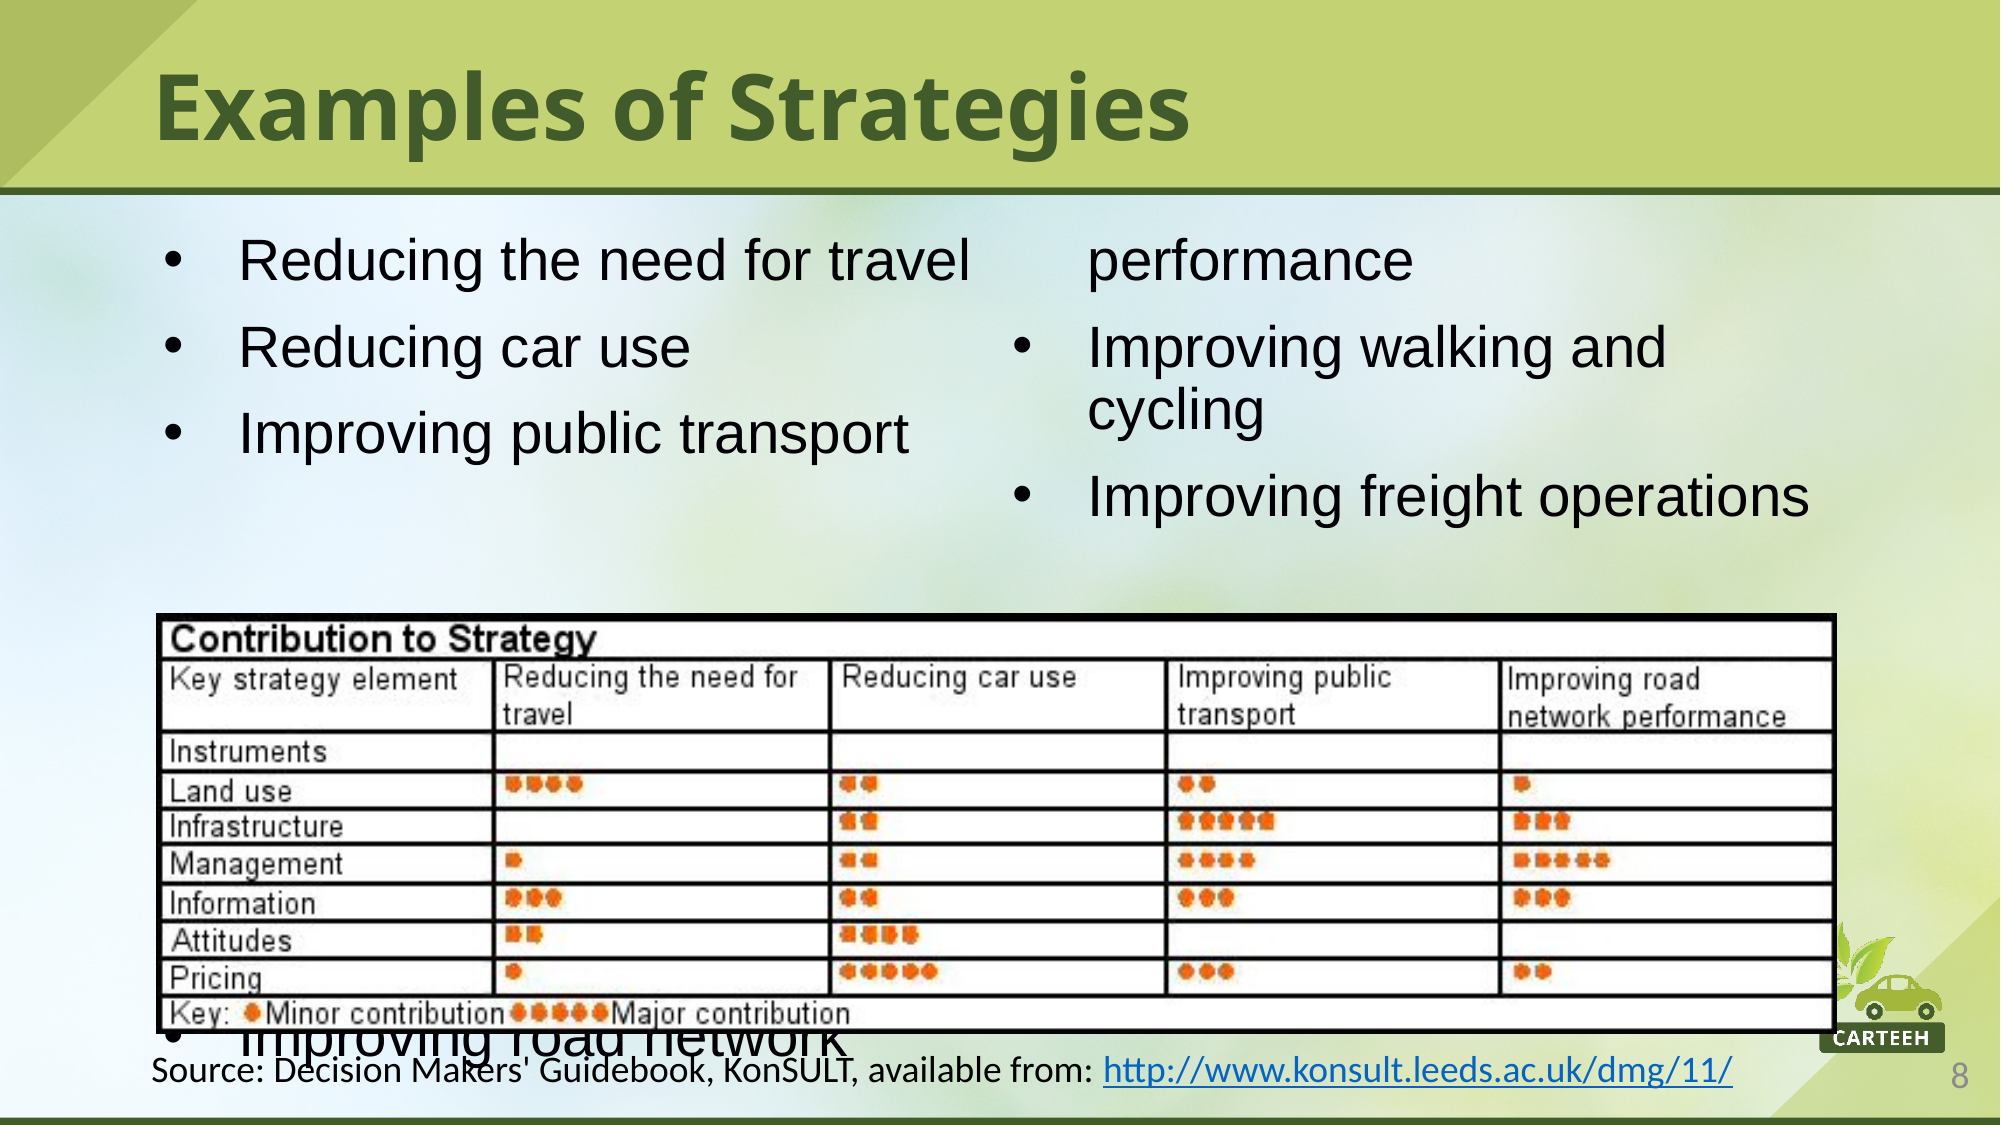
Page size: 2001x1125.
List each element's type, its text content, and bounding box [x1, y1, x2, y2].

text_box Source: Decision Makers' Guidebook, KonSULT, available from: http://www.konsult.leeds.ac.uk/dmg/11/ [136, 1038, 1819, 1125]
picture [1864, 920, 1945, 1053]
text_box [106, 285, 1819, 382]
picture [156, 613, 1837, 1034]
title Examples of Strategies [137, 34, 2000, 188]
list Reducing the need for travel Reducing car use Improving public transport Improving road network performance Improving walking and cycling Improving freight operations [133, 223, 1864, 1091]
